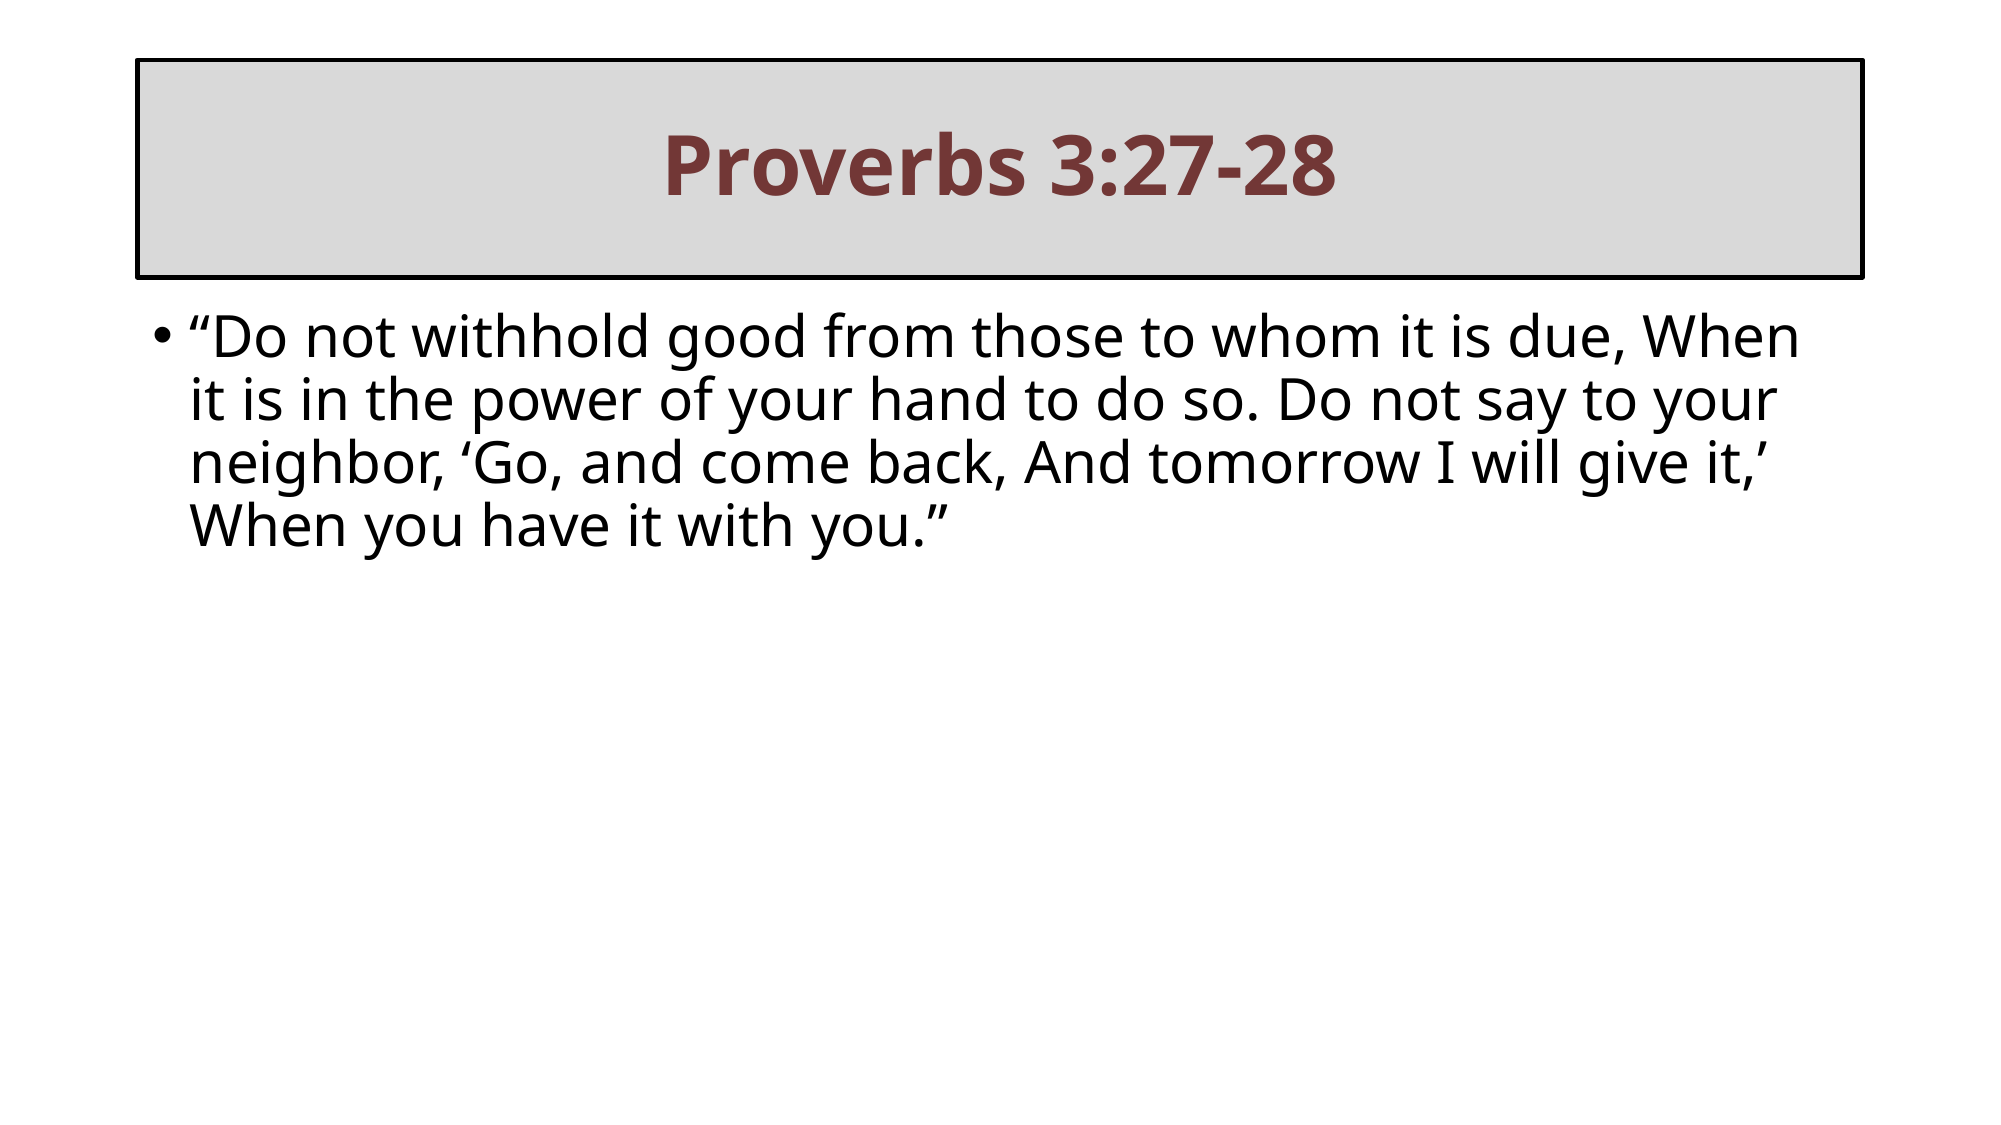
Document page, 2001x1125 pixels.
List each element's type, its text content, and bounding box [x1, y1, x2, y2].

title Proverbs 3:27-28 [135, 58, 1865, 280]
list “Do not withhold good from those to whom it is due, When it is in the power of your hand to do so. Do not say to your neighbor, ‘Go, and come back, And tomorrow I will give it,’ When you have it with you.” [137, 299, 1863, 1014]
